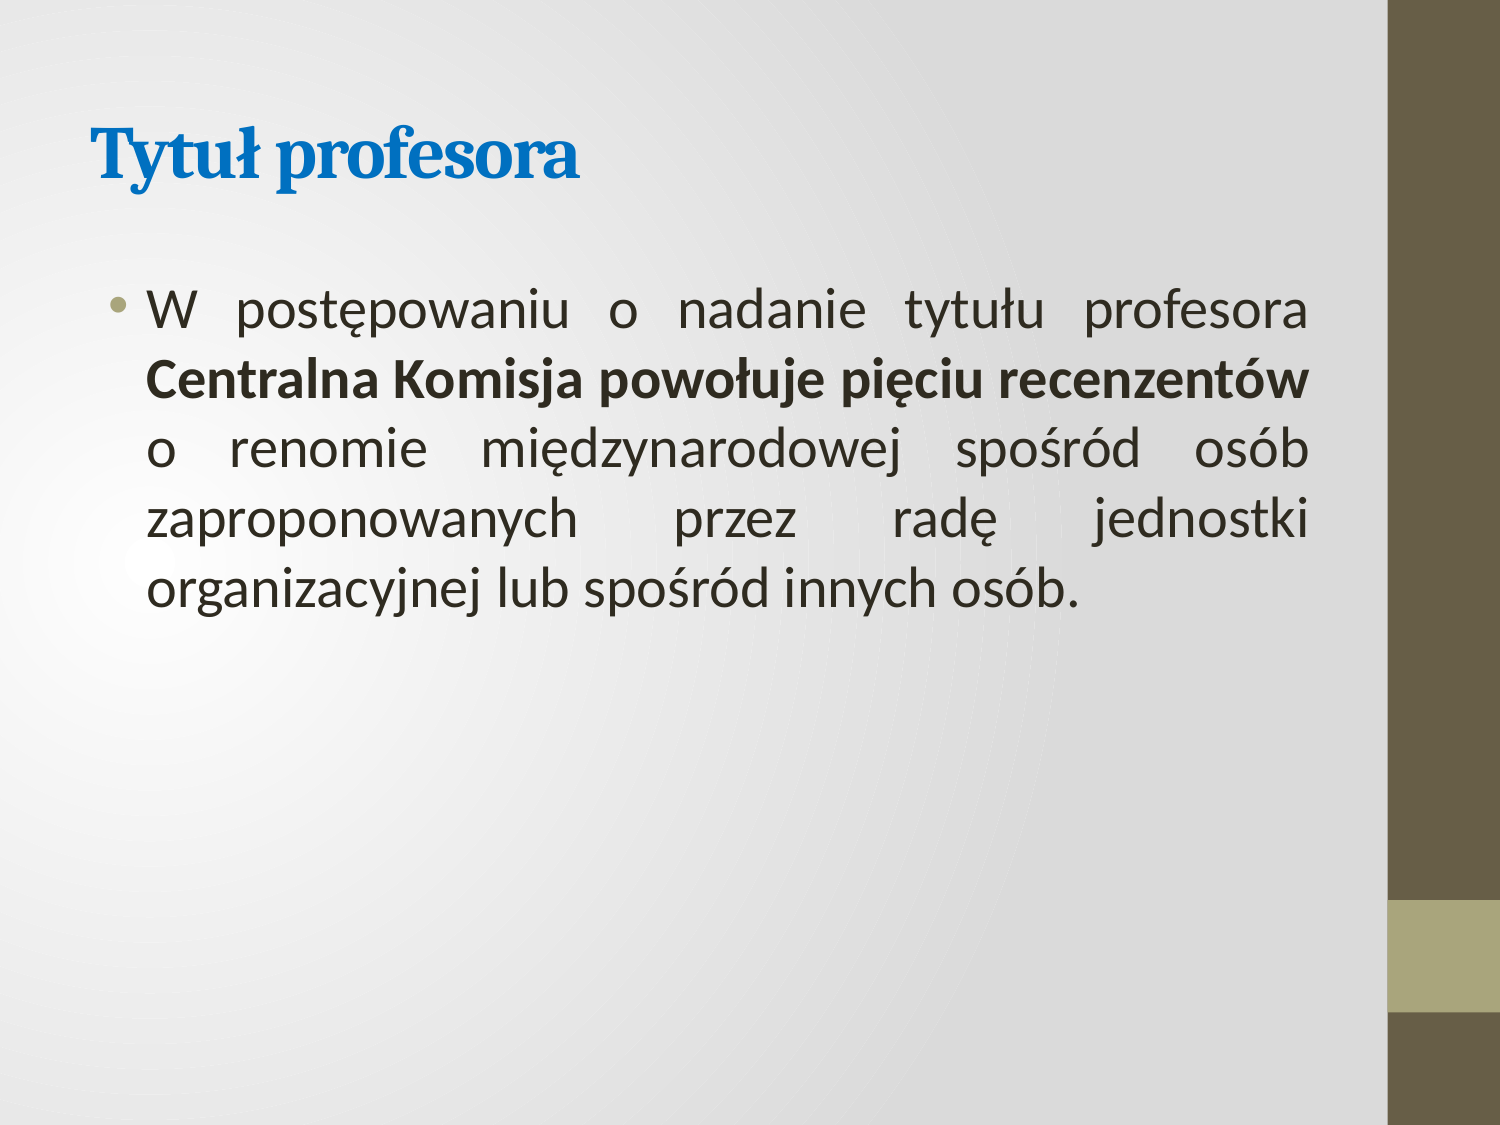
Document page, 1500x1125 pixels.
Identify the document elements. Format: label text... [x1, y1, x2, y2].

list W postępowaniu o nadanie tytułu profesora Centralna Komisja powołuje pięciu recenzentów o renomie międzynarodowej spośród osób zaproponowanych przez radę jednostki organizacyjnej lub spośród innych osób. [75, 262, 1325, 1050]
title Tytuł profesora [75, 45, 1325, 233]
